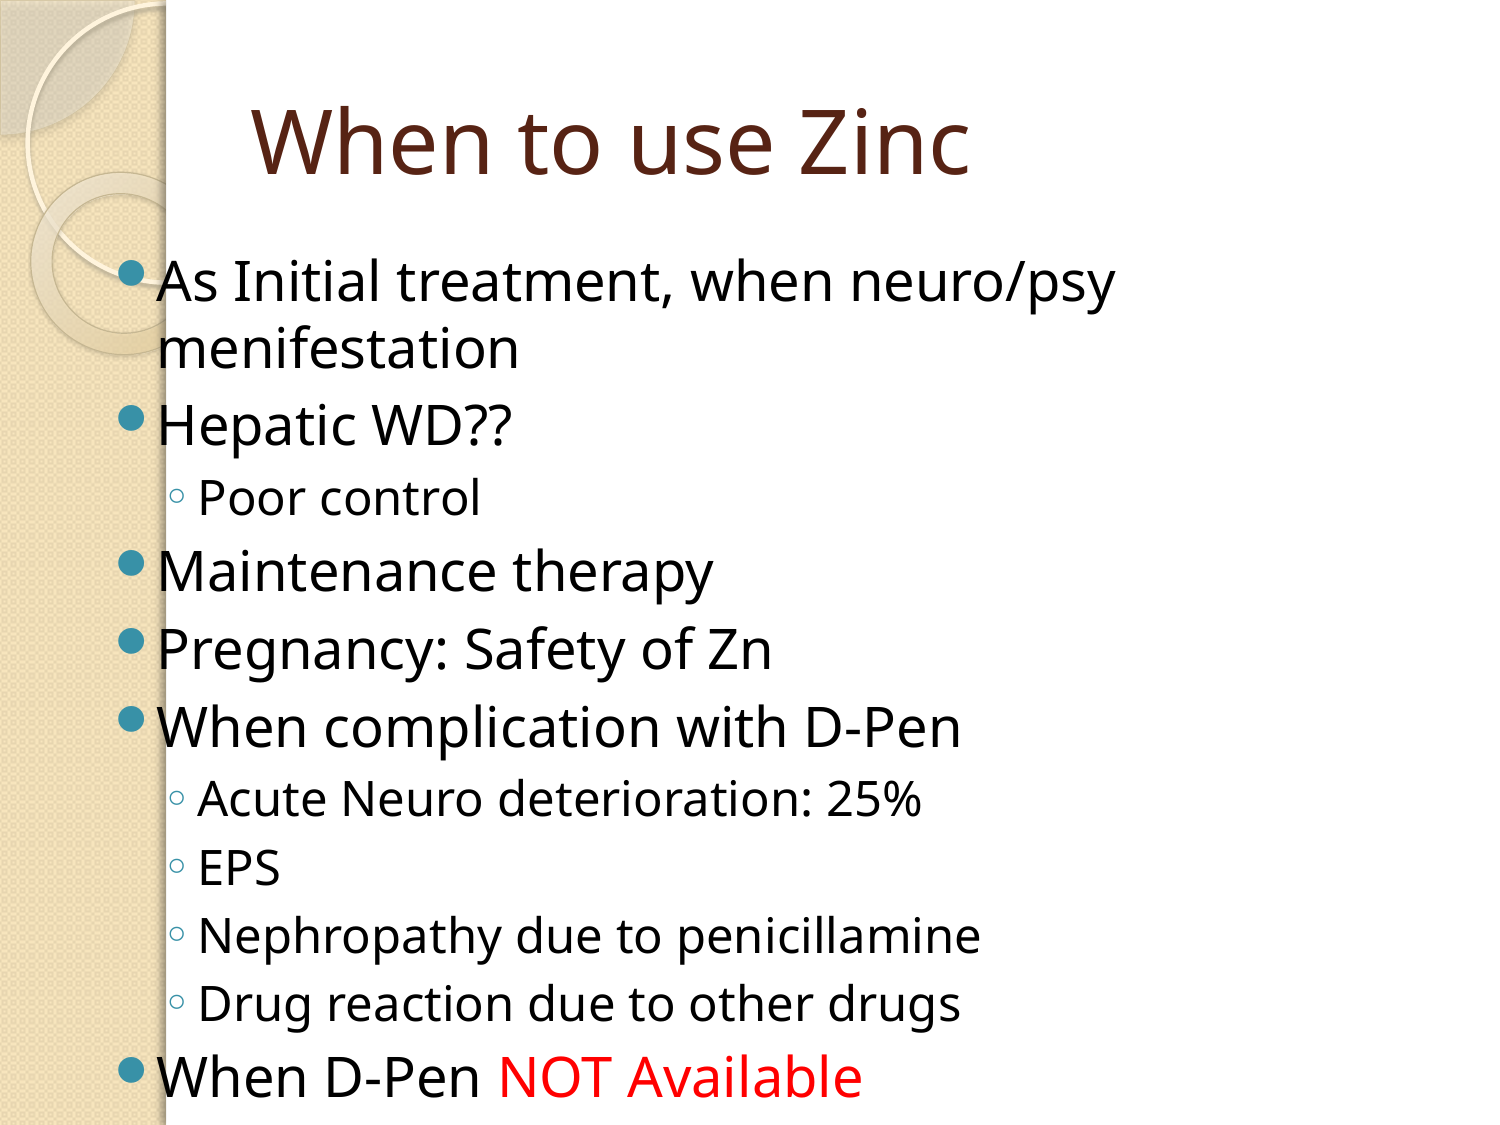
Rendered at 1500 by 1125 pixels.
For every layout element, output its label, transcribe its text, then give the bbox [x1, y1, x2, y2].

list As Initial treatment, when neuro/psy menifestation Hepatic WD?? Poor control Maintenance therapy Pregnancy: Safety of Zn When complication with D-Pen Acute Neuro deterioration: 25% EPS Nephropathy due to penicillamine Drug reaction due to other drugs When D-Pen NOT Available [87, 237, 1466, 1125]
title When to use Zinc [235, 45, 1466, 233]
